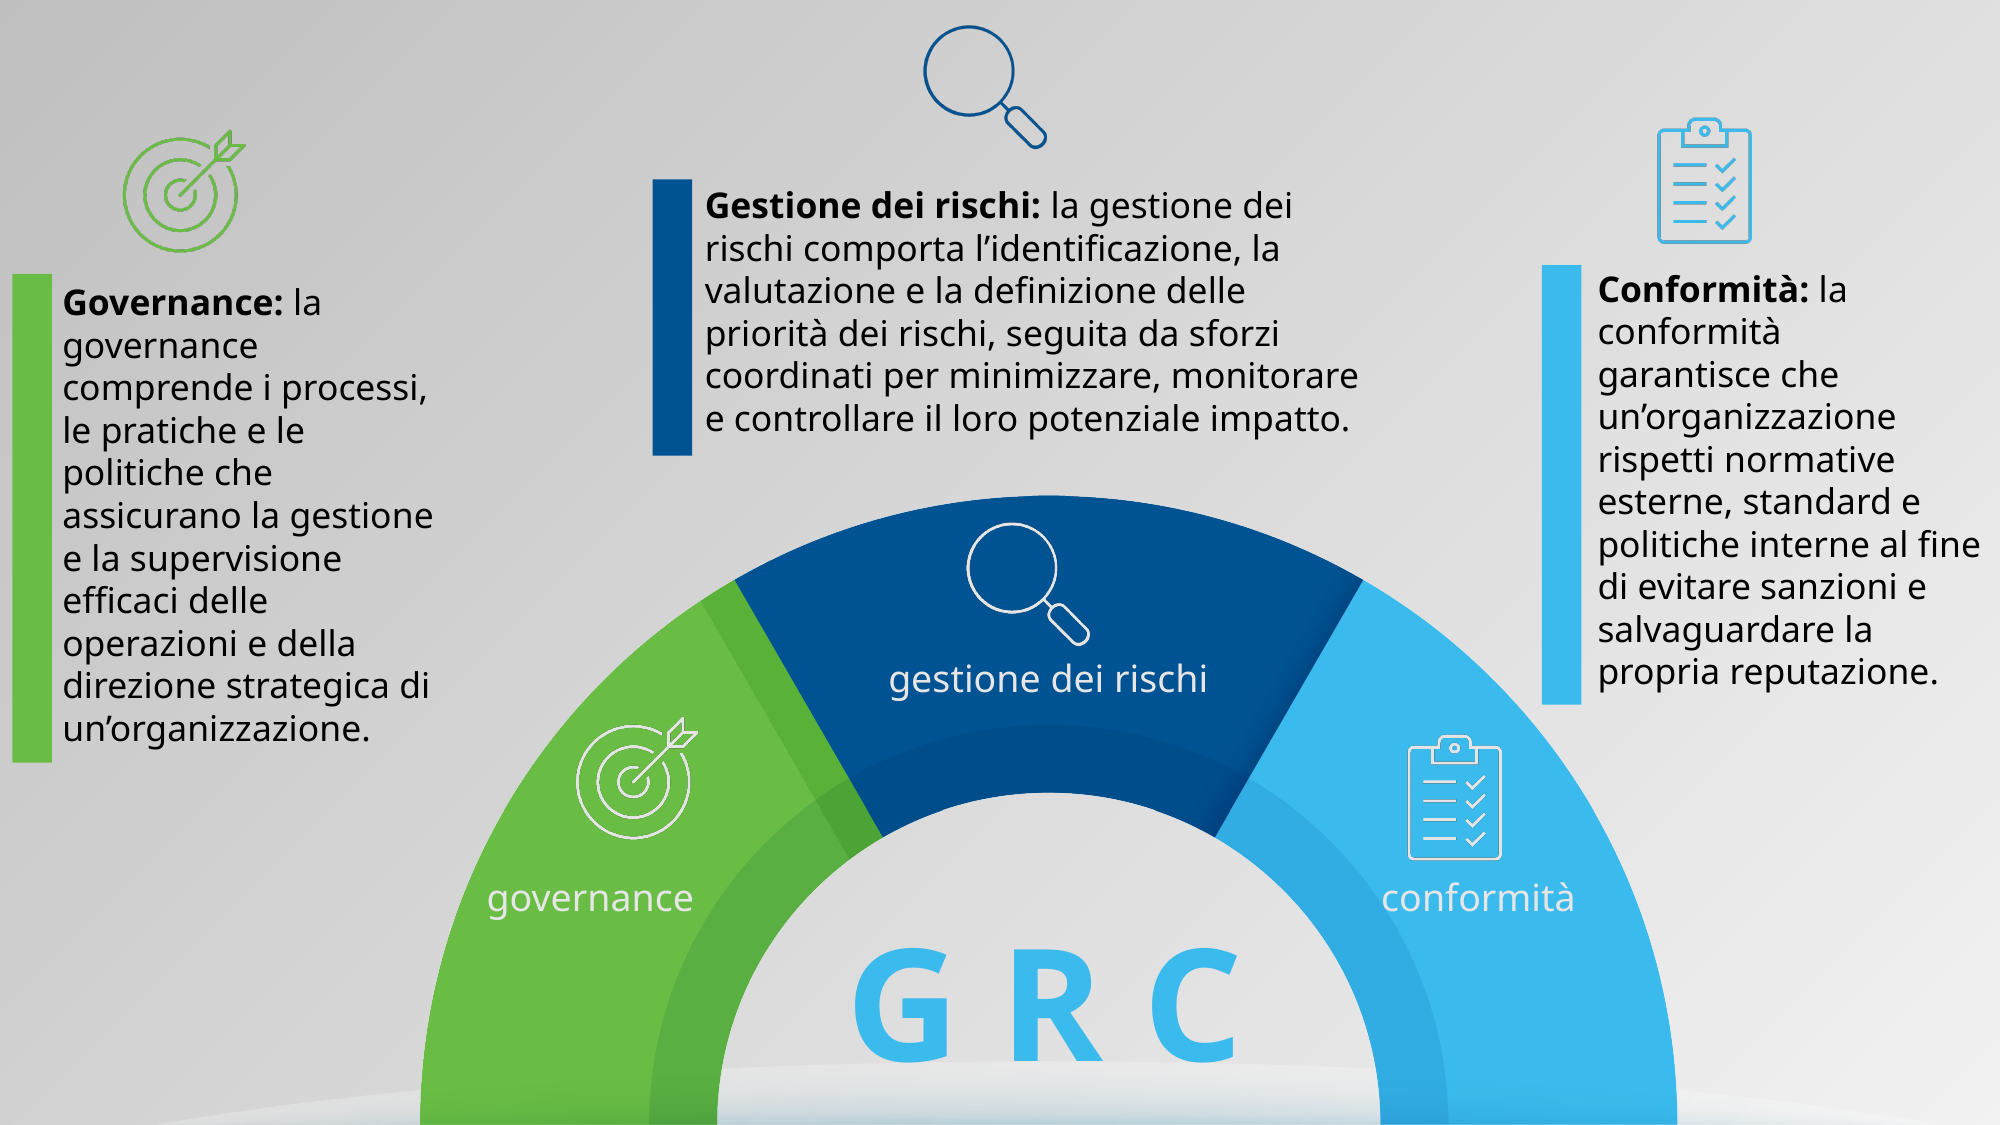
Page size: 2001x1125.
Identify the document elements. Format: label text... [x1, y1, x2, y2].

picture [910, 11, 1061, 162]
text_box Gestione dei rischi: la gestione dei rischi comporta l’identificazione, la valutazione e la definizione delle priorità dei rischi, seguita da sforzi coordinati per minimizzare, monitorare e controllare il loro potenziale impatto. [690, 175, 1393, 446]
text_box [652, 178, 693, 457]
picture [107, 117, 258, 268]
text_box [1541, 264, 1582, 495]
text_box Conformità: la conformità garantisce che un’organizzazione rispetti normative esterne, standard e politiche interne al fine di evitare sanzioni e salvaguardare la propria reputazione. [1582, 259, 2000, 700]
text_box [11, 273, 53, 764]
text_box Governance: la governance comprende i processi, le pratiche e le politiche che assicurano la gestione e la supervisione efficaci delle operazioni e della direzione strategica di un’organizzazione. [53, 273, 465, 756]
picture [154, 495, 1943, 1125]
picture [1629, 105, 1780, 256]
